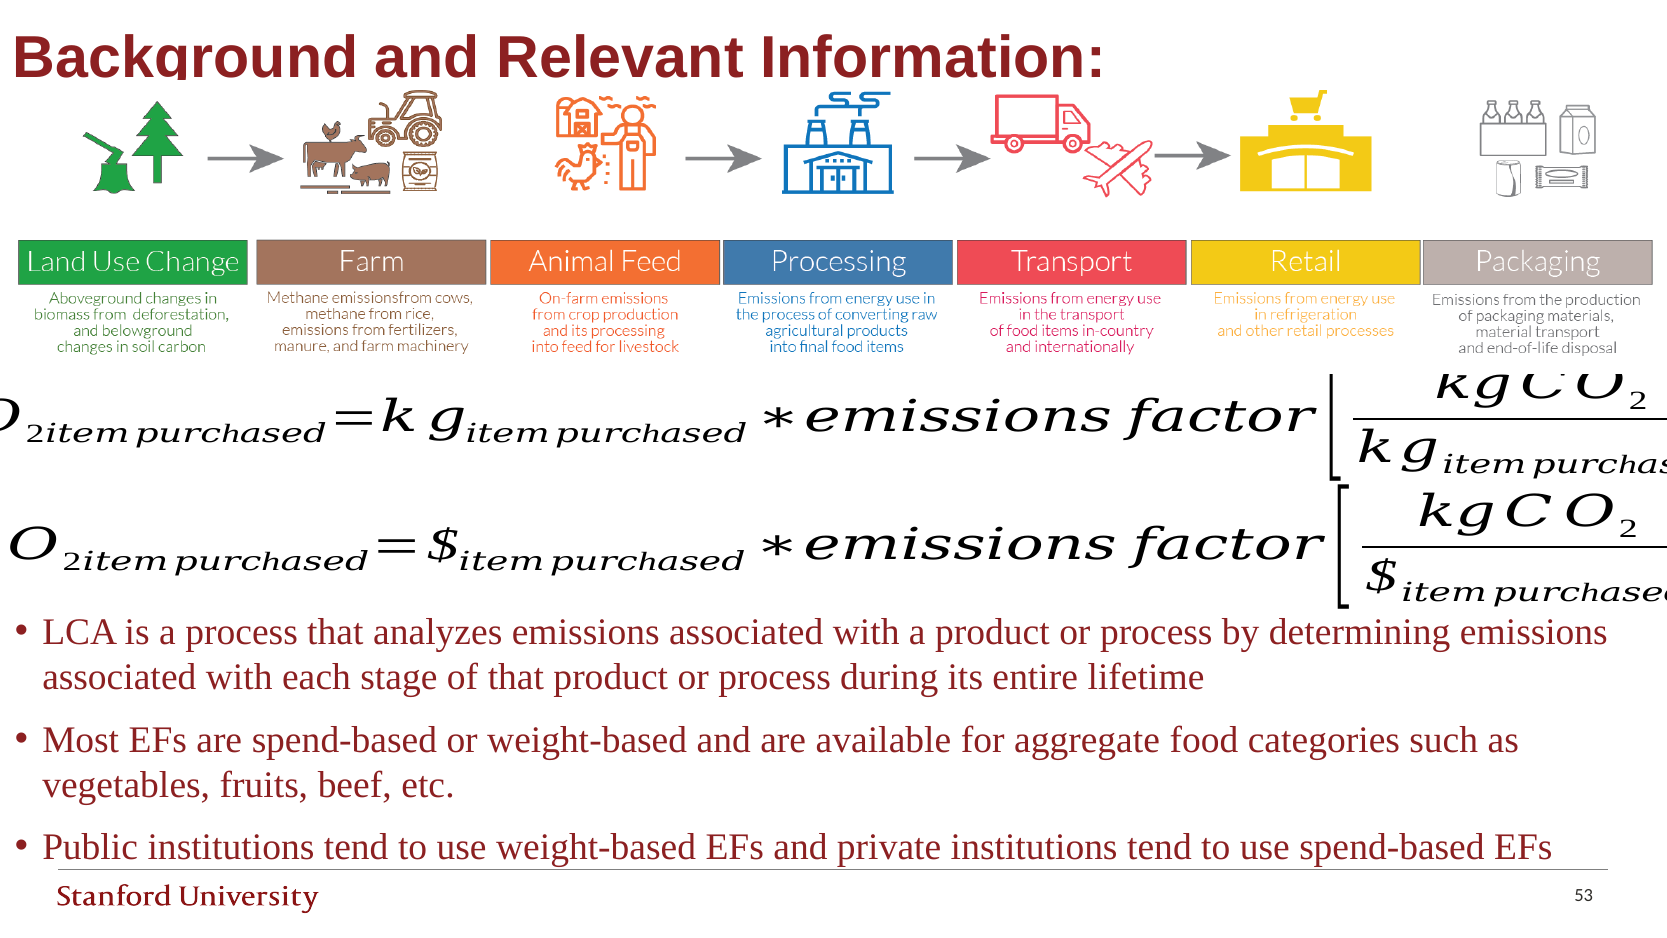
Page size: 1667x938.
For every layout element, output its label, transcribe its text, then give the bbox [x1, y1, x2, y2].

picture [42, 875, 334, 927]
slide_number 53 [1233, 875, 1609, 919]
title Background and Relevant Information: [12, 18, 1563, 80]
text_box LCA is a process that analyzes emissions associated with a product or process by determining emissions associated with each stage of that product or process during its entire lifetime Most EFs are spend-based or weight-based and are available for aggregate food categories such as vegetables, fruits, beef, etc. Public institutions tend to use weight-based EFs and private institutions tend to use spend-based EFs [0, 599, 1667, 875]
picture [2, 80, 1667, 374]
